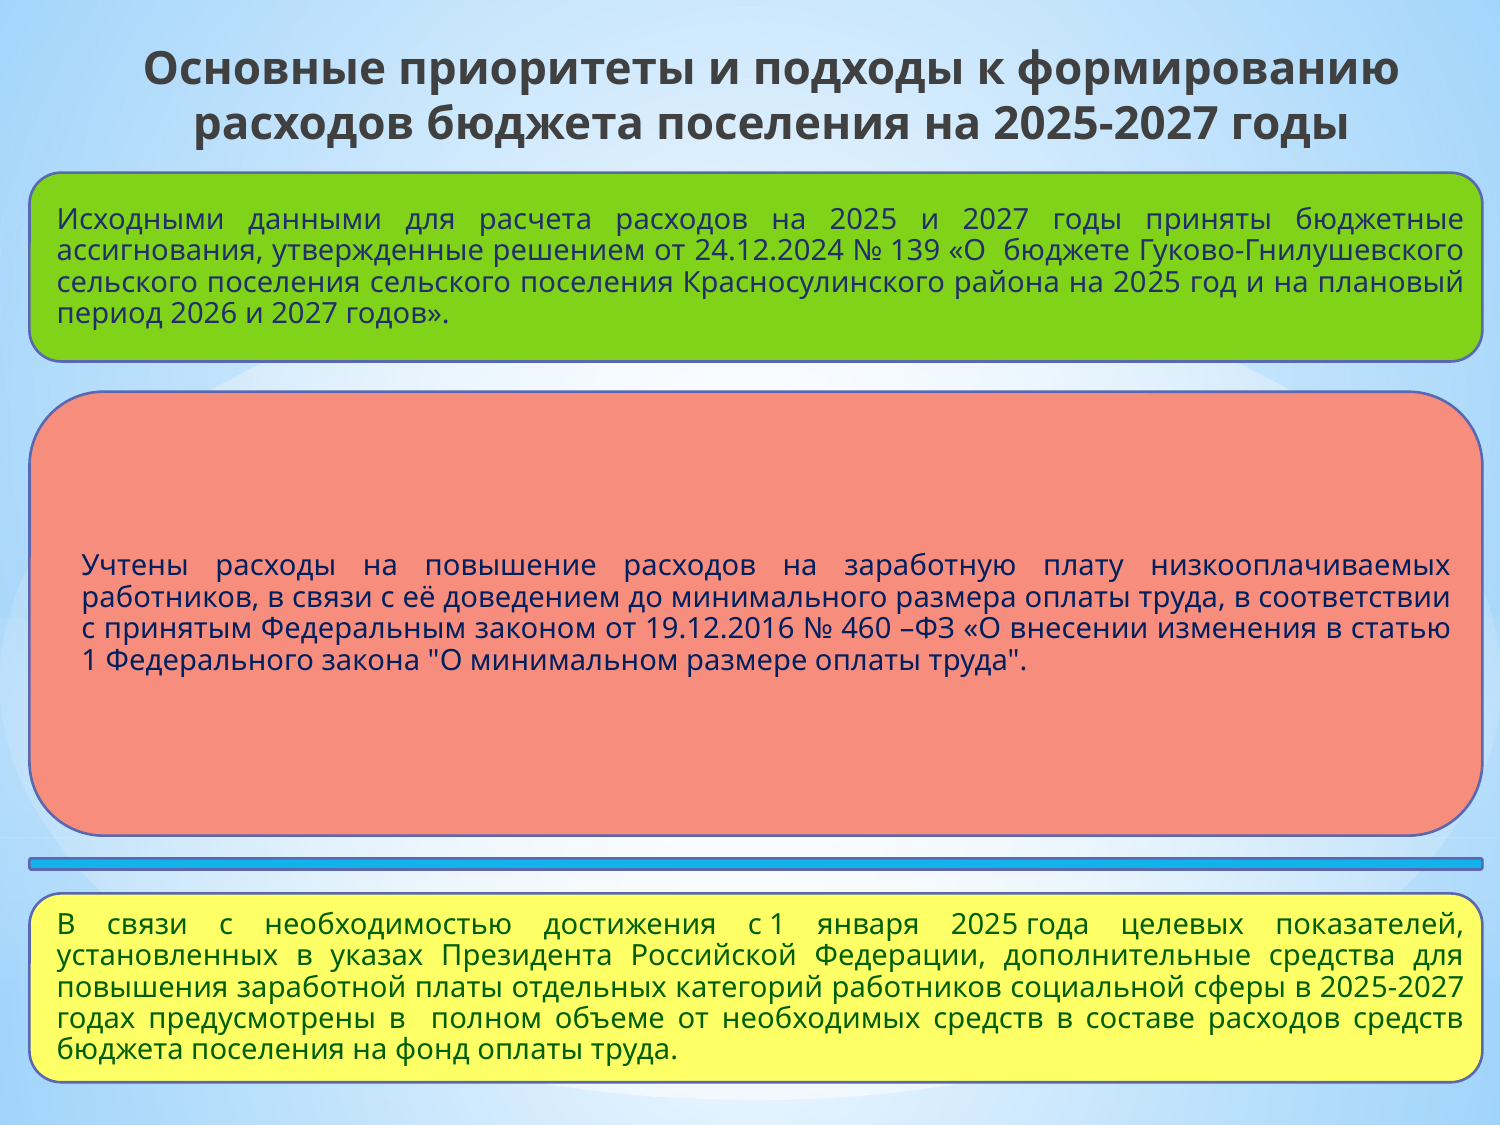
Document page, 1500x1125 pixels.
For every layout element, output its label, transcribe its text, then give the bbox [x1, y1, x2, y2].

list Основные приоритеты и подходы к формированию расходов бюджета поселения на 2025-2027 годы [112, 30, 1424, 161]
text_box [29, 172, 1483, 1083]
